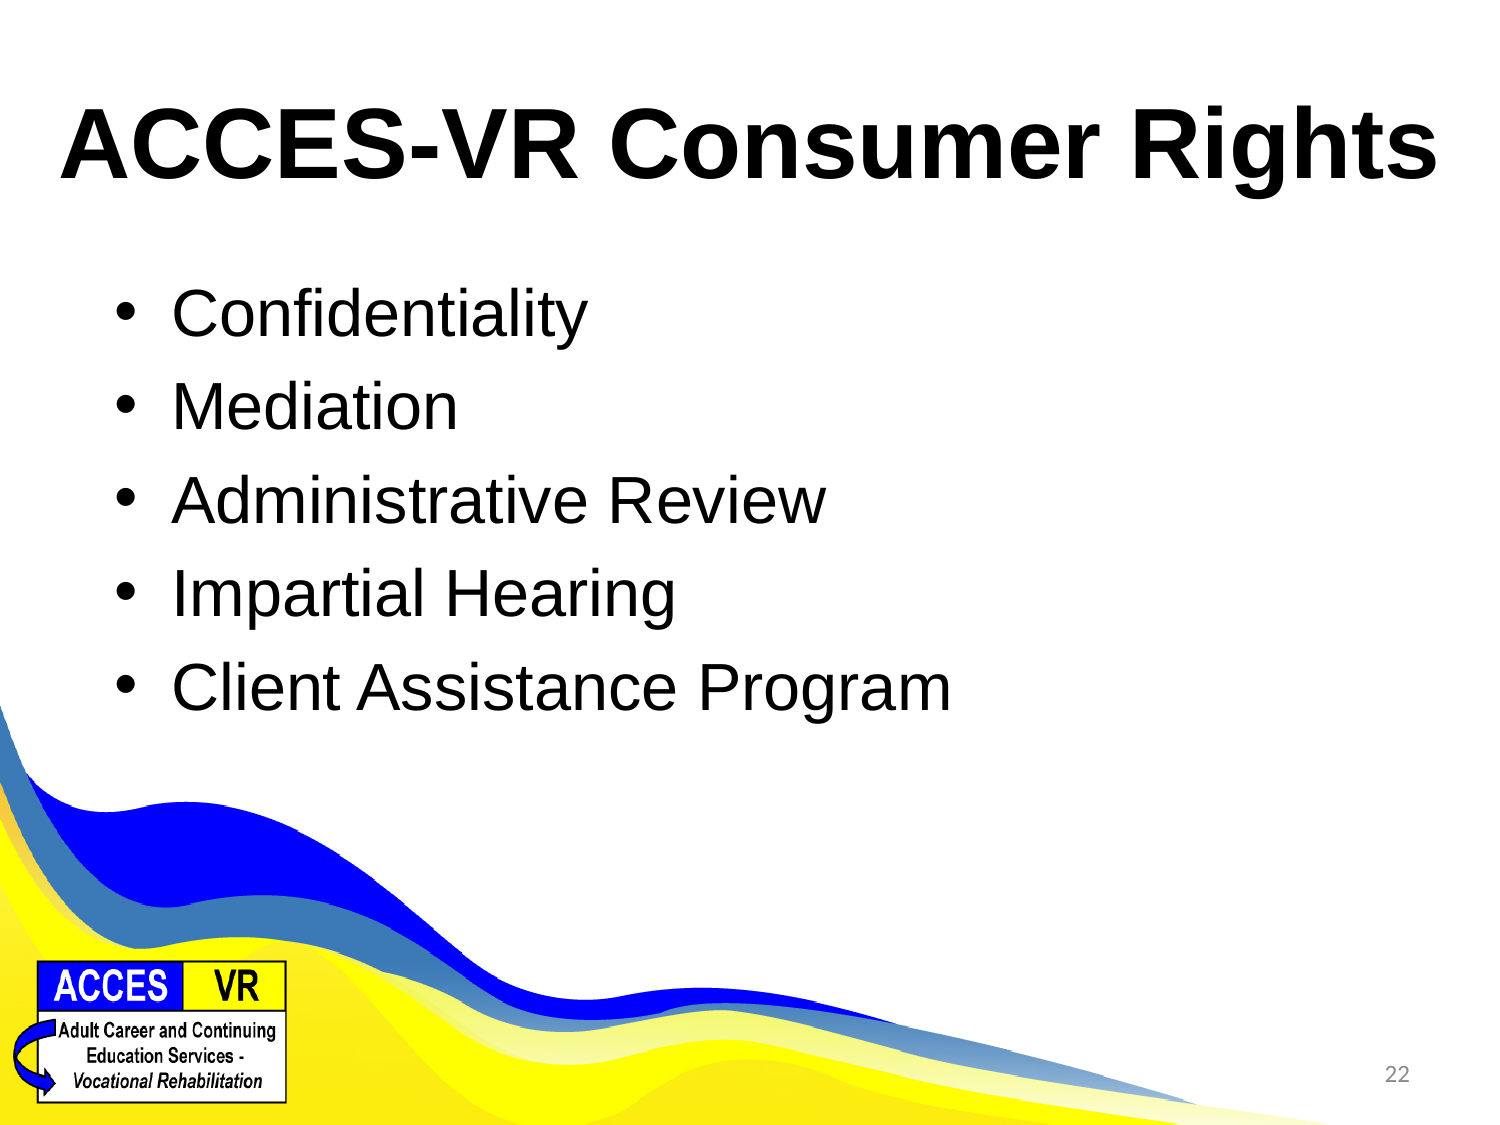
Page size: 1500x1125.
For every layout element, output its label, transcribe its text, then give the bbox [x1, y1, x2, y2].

picture [0, 0, 1500, 1125]
list Confidentiality Mediation Administrative Review Impartial Hearing Client Assistance Program [99, 262, 1425, 1005]
slide_number 22 [1074, 1042, 1425, 1103]
title ACCES-VR Consumer Rights [24, 45, 1475, 233]
